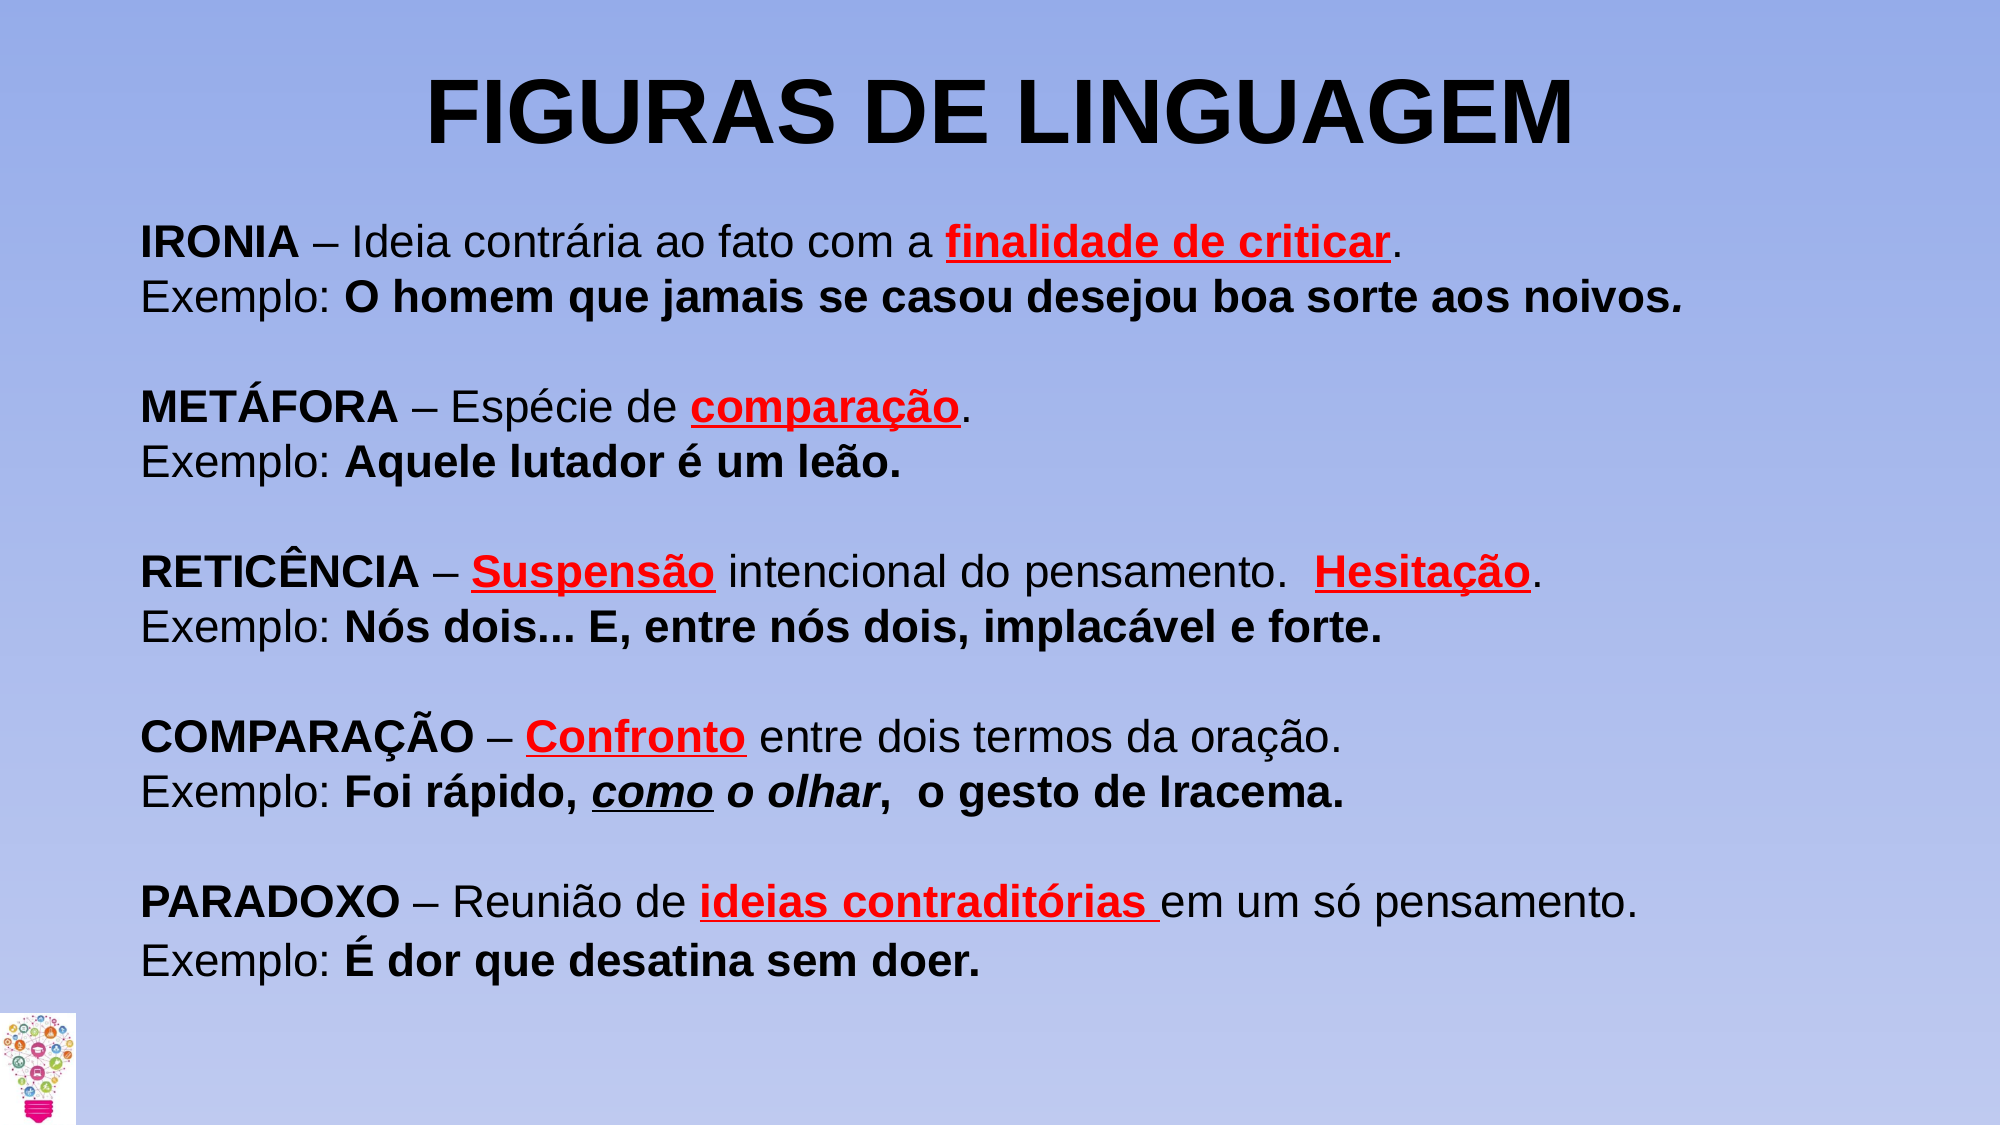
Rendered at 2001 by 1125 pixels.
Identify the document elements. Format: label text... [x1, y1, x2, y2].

title FIGURAS DE LINGUAGEM [390, 54, 1612, 174]
text_box IRONIA – Ideia contrária ao fato com a finalidade de criticar. Exemplo: O homem que jamais se casou desejou boa sorte aos noivos. METÁFORA – Espécie de comparação. Exemplo: Aquele lutador é um leão. RETICÊNCIA – Suspensão intencional do pensamento. Hesitação. Exemplo: Nós dois... E, entre nós dois, implacável e forte. COMPARAÇÃO – Confronto entre dois termos da oração. Exemplo: Foi rápido, como o olhar, o gesto de Iracema. PARADOXO – Reunião de ideias contraditórias em um só pensamento. Exemplo: É dor que desatina sem doer. [126, 204, 1796, 994]
picture [0, 1013, 76, 1125]
